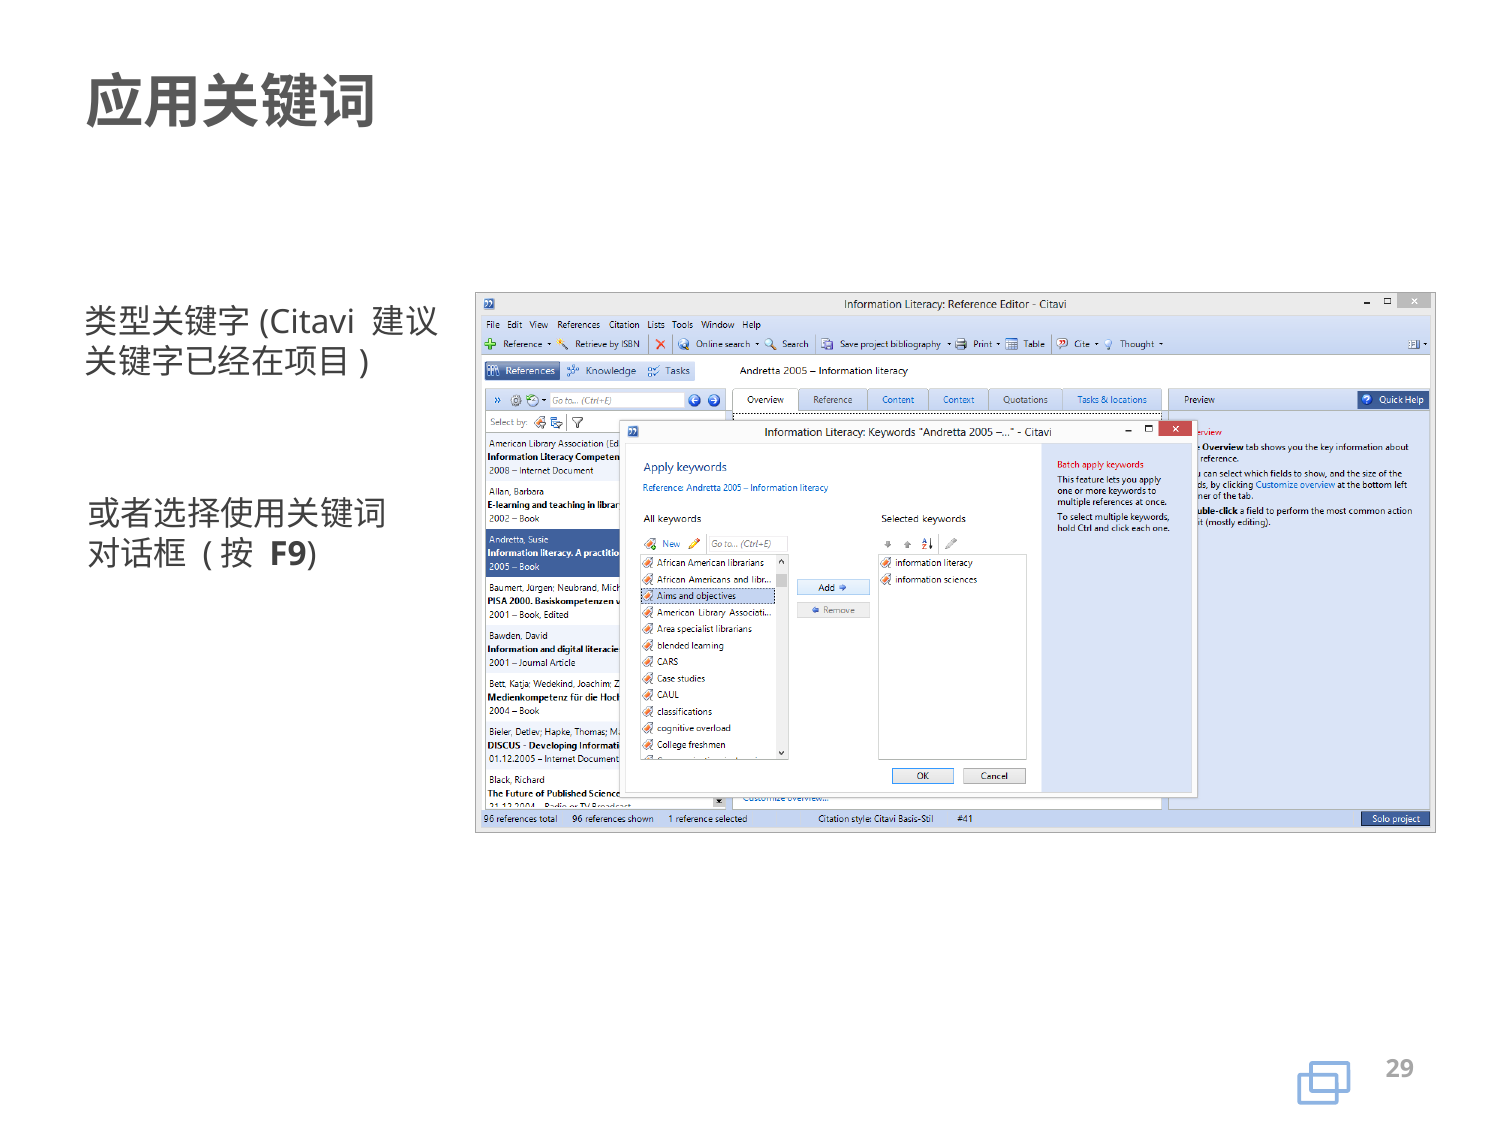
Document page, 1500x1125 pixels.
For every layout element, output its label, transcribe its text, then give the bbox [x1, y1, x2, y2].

picture [474, 292, 1436, 834]
slide_number 29 [1281, 1034, 1430, 1094]
text_box 或者选择使用关键词 对话框 (按 F9) [72, 485, 469, 580]
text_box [1298, 1062, 1349, 1104]
text_box 类型关键字(Citavi 建议 关键字已经在项目) [70, 292, 473, 388]
title 应用关键词 [70, 46, 1421, 153]
